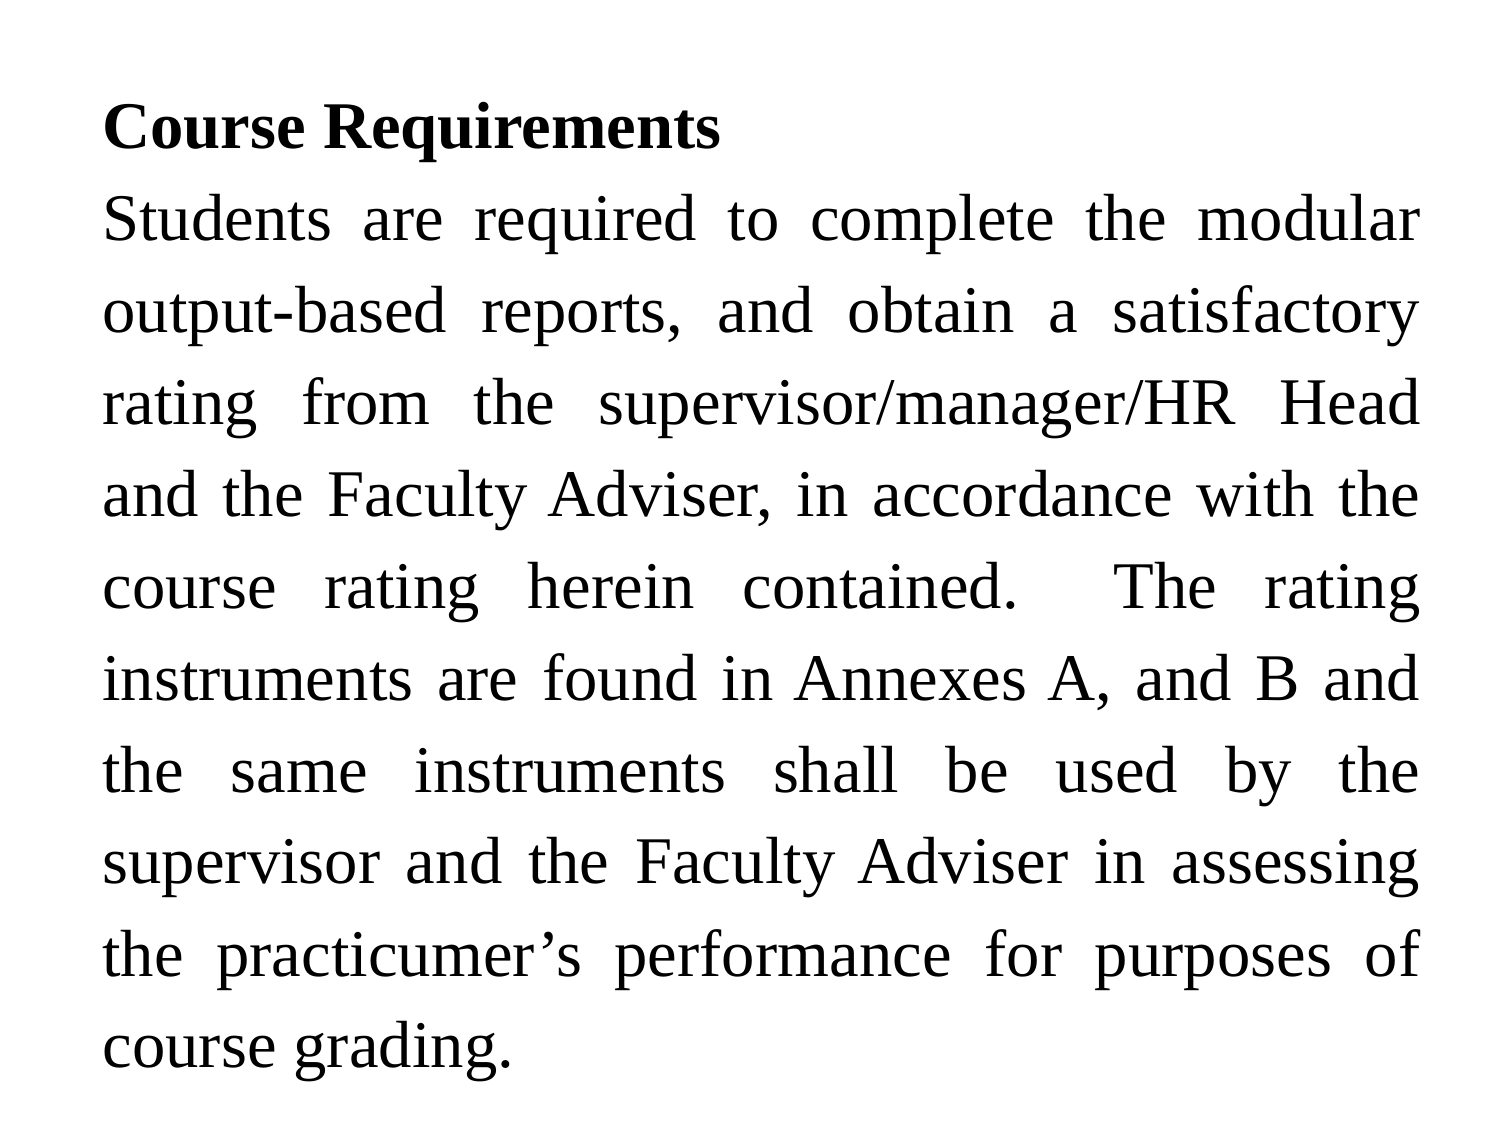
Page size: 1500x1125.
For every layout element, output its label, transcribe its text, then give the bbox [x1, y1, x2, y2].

text_box Course Requirements Students are required to complete the modular output-based reports, and obtain a satisfactory rating from the supervisor/manager/HR Head and the Faculty Adviser, in accordance with the course rating herein contained. The rating instruments are found in Annexes A, and B and the same instruments shall be used by the supervisor and the Faculty Adviser in assessing the practicumer’s performance for purposes of course grading. [87, 62, 1438, 1125]
